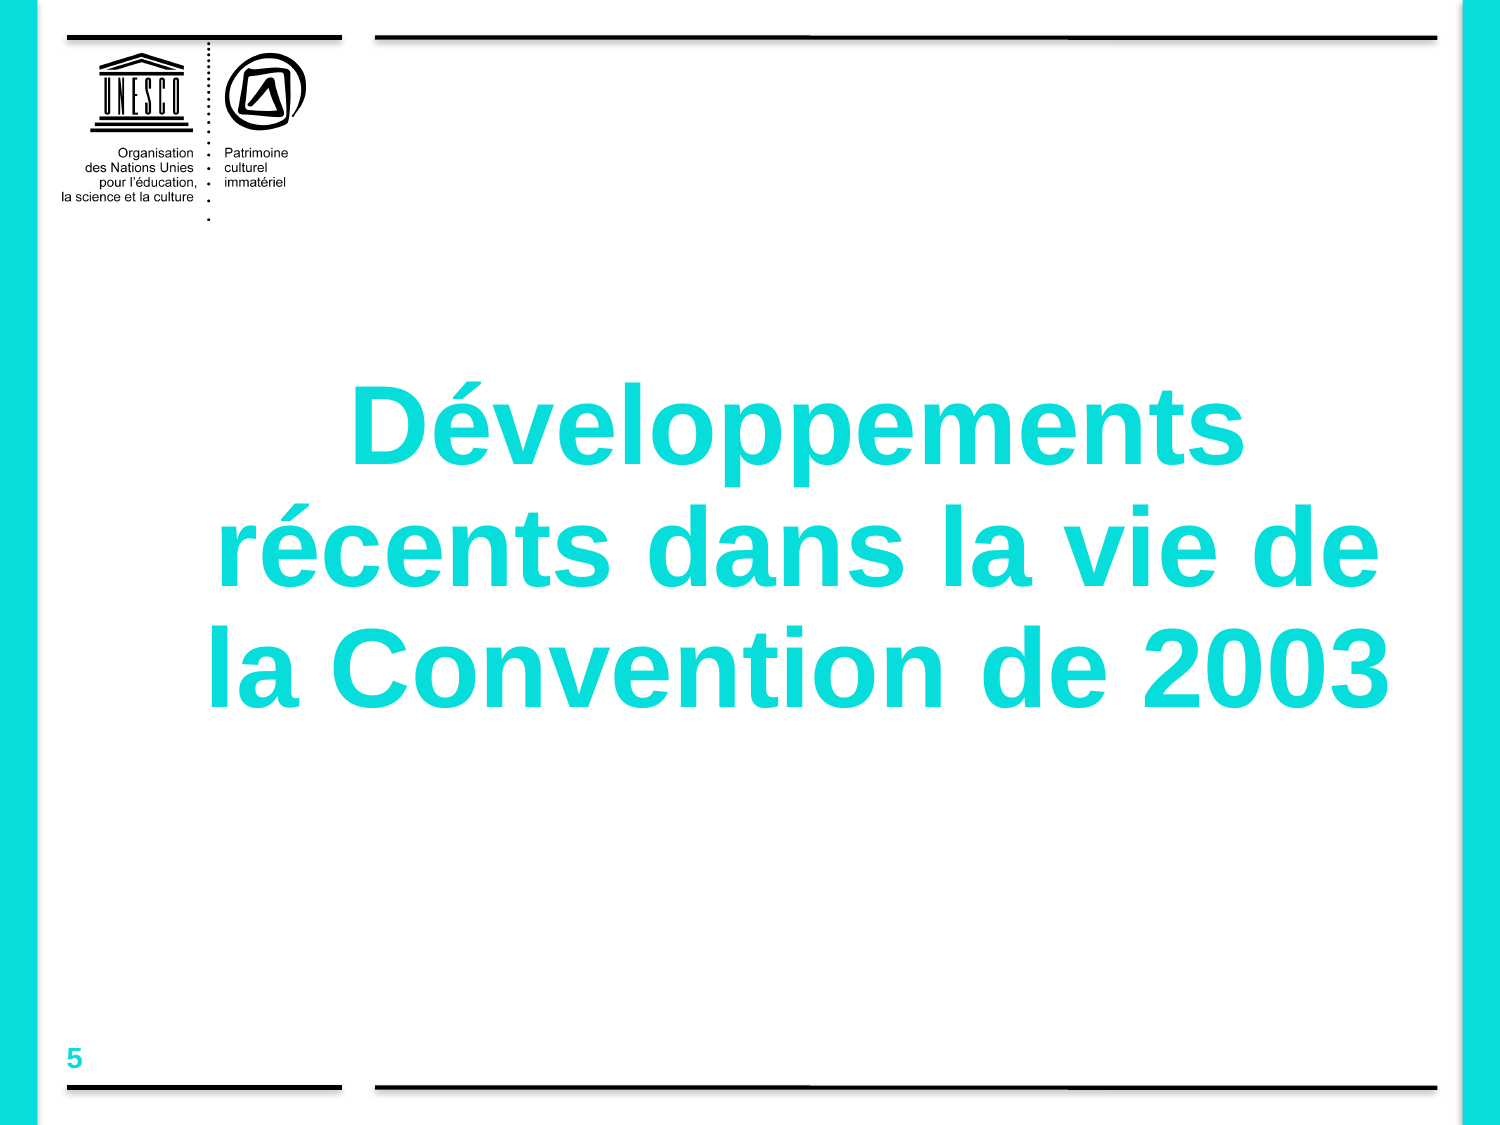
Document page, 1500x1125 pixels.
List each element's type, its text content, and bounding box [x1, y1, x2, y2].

list Développements récents dans la vie de la Convention de 2003 [160, 367, 1438, 736]
picture [62, 37, 306, 221]
